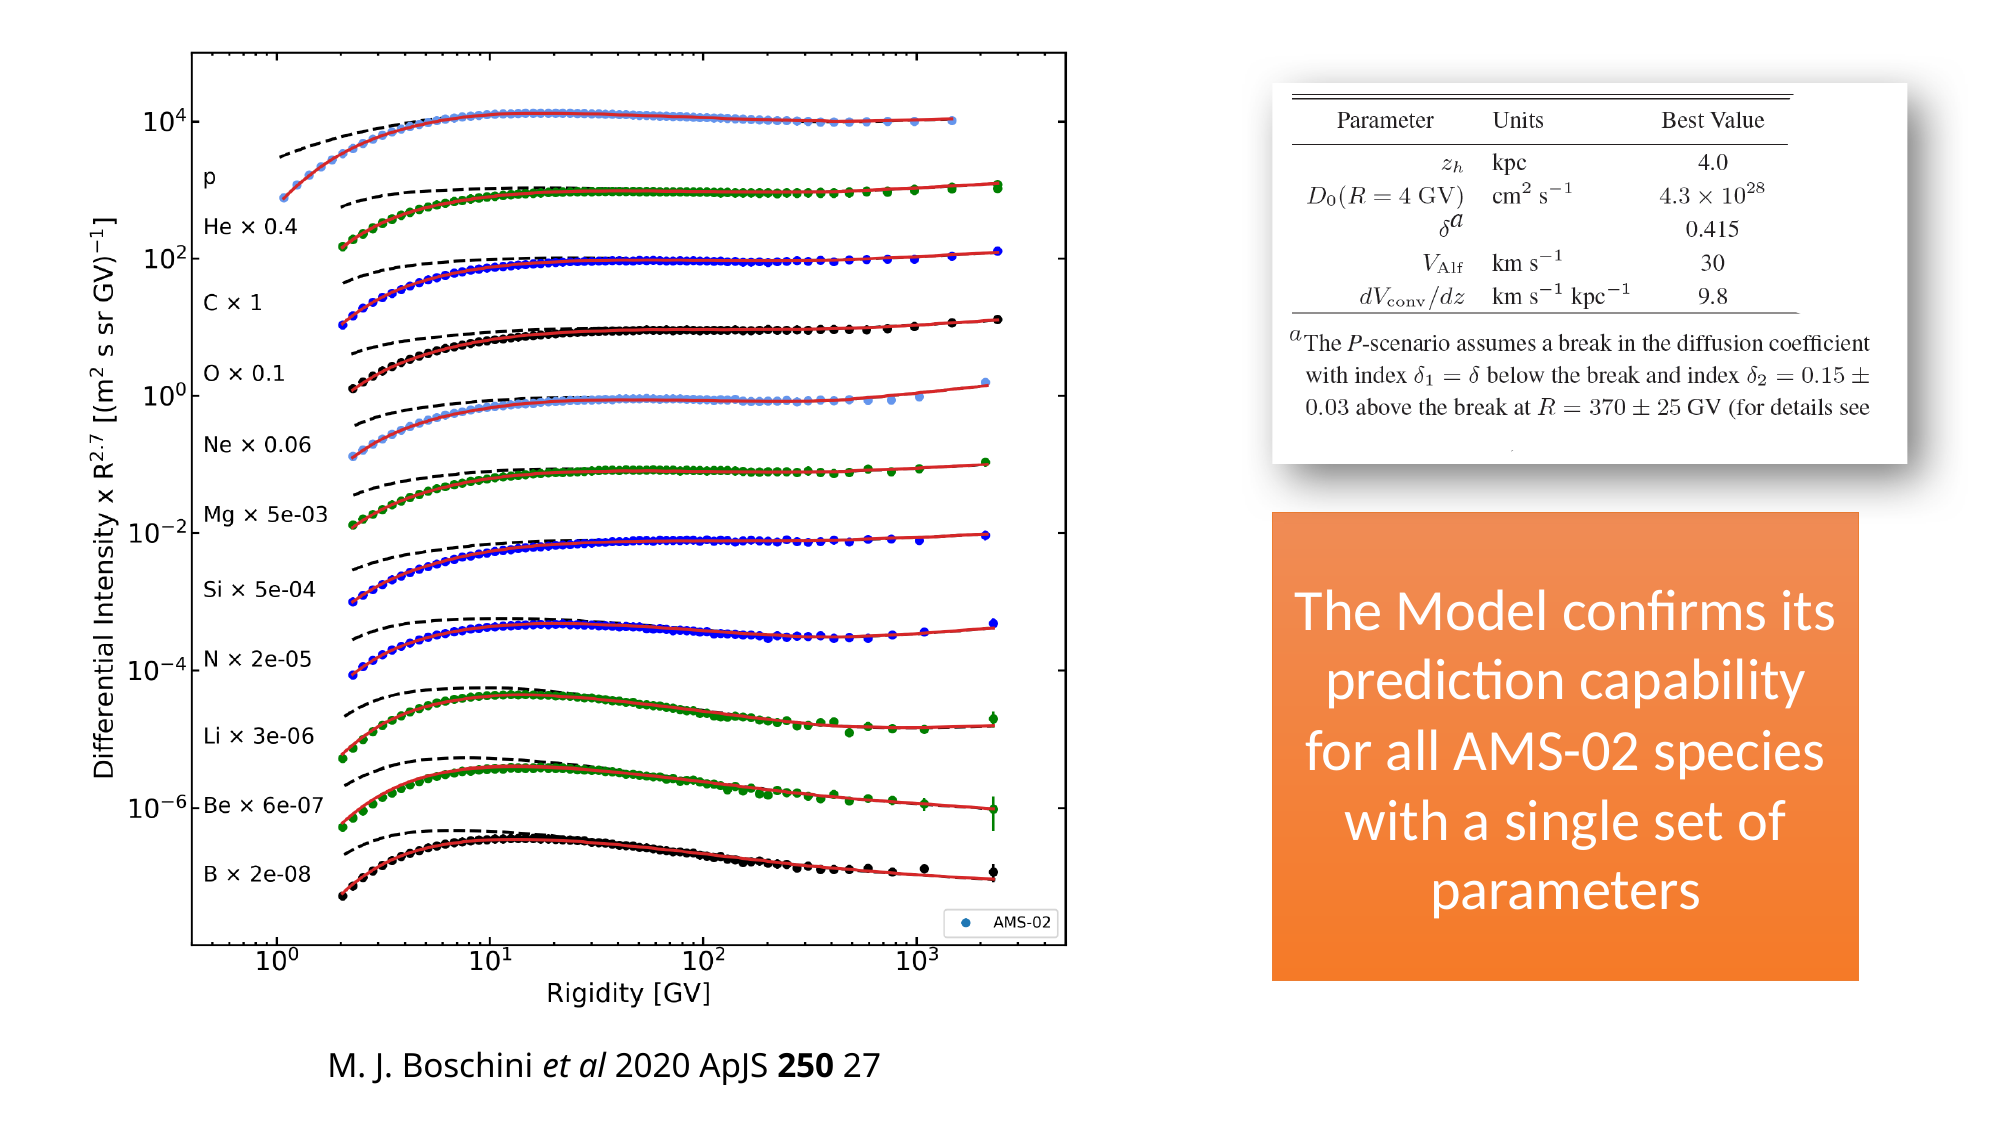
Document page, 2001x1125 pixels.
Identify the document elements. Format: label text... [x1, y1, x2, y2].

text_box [1272, 12, 1908, 464]
text_box M. J. Boschini et al 2020 ApJS 250 27 [312, 1037, 952, 1092]
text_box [54, 26, 1100, 1030]
text_box The Model confirms its prediction capability for all AMS-02 species with a single set of parameters [1272, 512, 1859, 981]
picture [54, 26, 1101, 1031]
